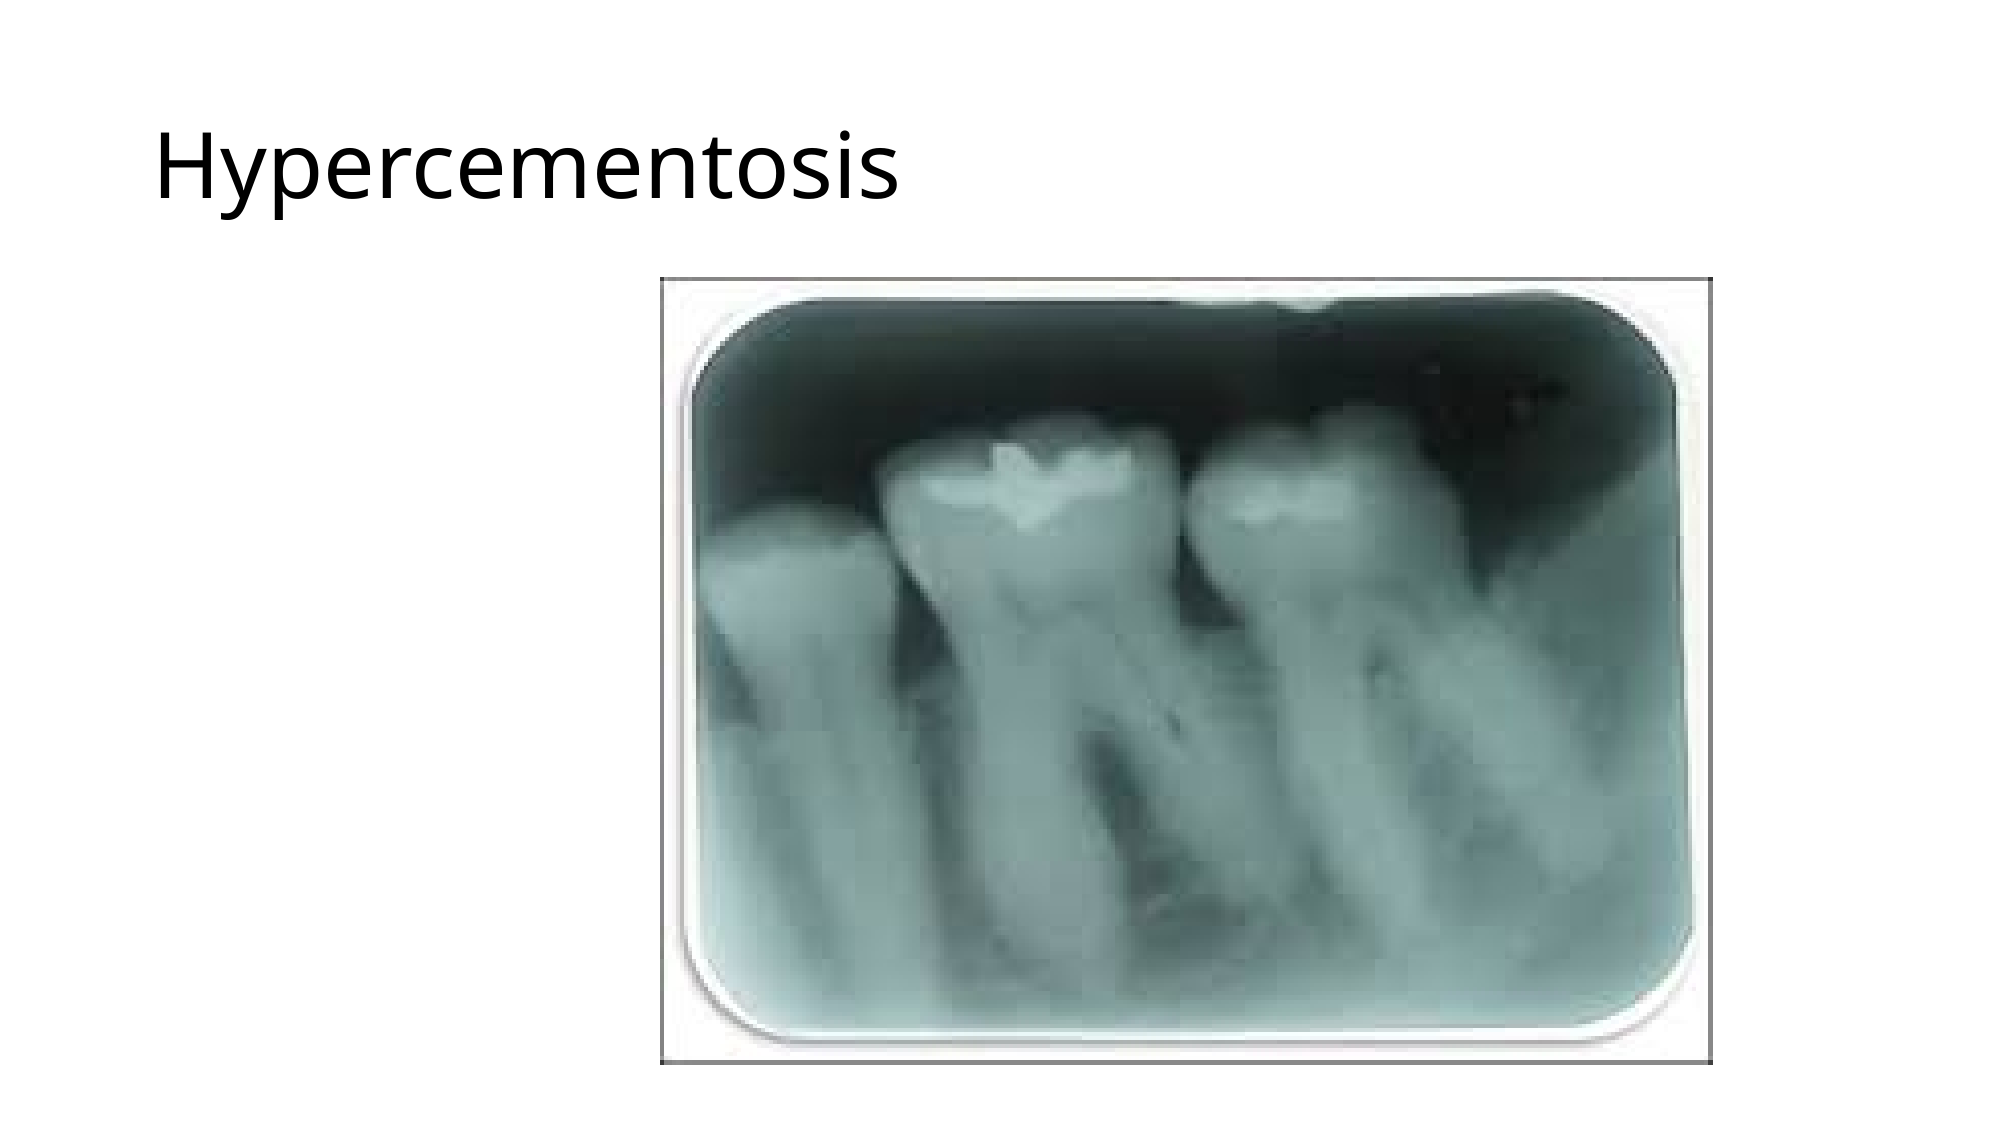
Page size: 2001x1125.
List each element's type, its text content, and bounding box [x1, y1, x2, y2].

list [660, 277, 1713, 1066]
title Hypercementosis [137, 59, 1863, 278]
